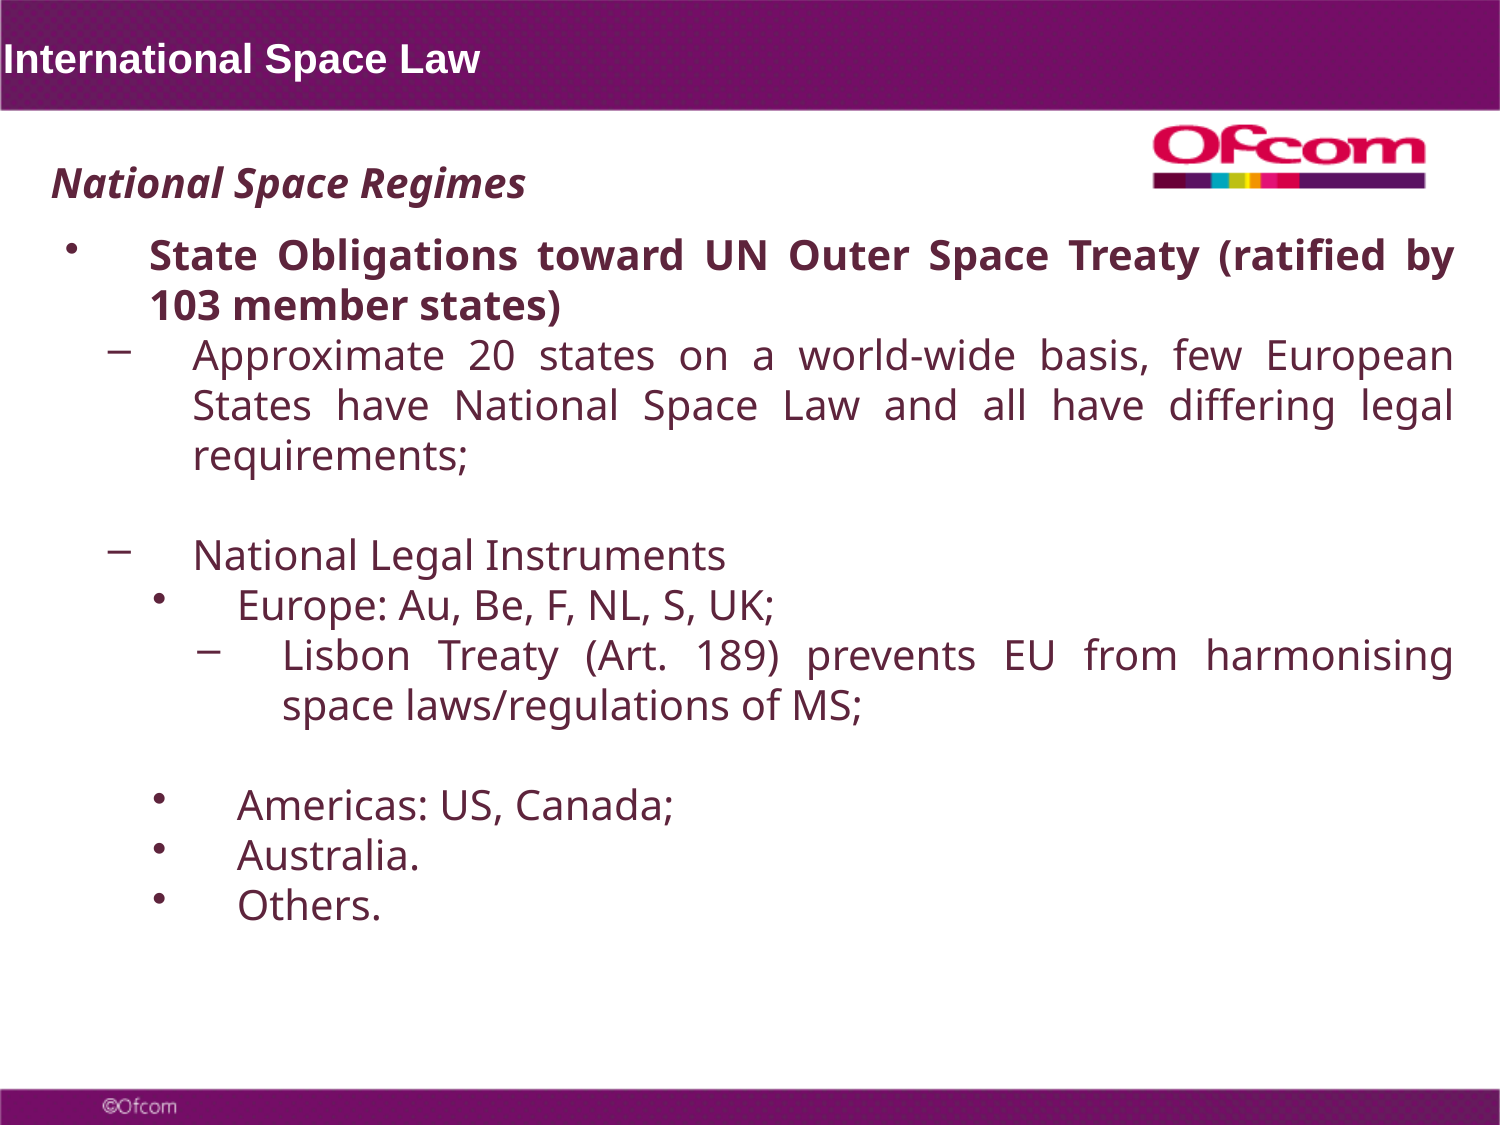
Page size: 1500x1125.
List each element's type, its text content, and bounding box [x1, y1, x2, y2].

text_box State Obligations toward UN Outer Space Treaty (ratified by 103 member states) Approximate 20 states on a world-wide basis, few European States have National Space Law and all have differing legal requirements; National Legal Instruments Europe: Au, Be, F, NL, S, UK; Lisbon Treaty (Art. 189) prevents EU from harmonising space laws/regulations of MS; Americas: US, Canada; Australia. Others. [49, 221, 1470, 1023]
text_box National Space Regimes [50, 157, 1326, 221]
picture [0, 0, 1500, 1125]
text_box International Space Law [0, 24, 553, 90]
